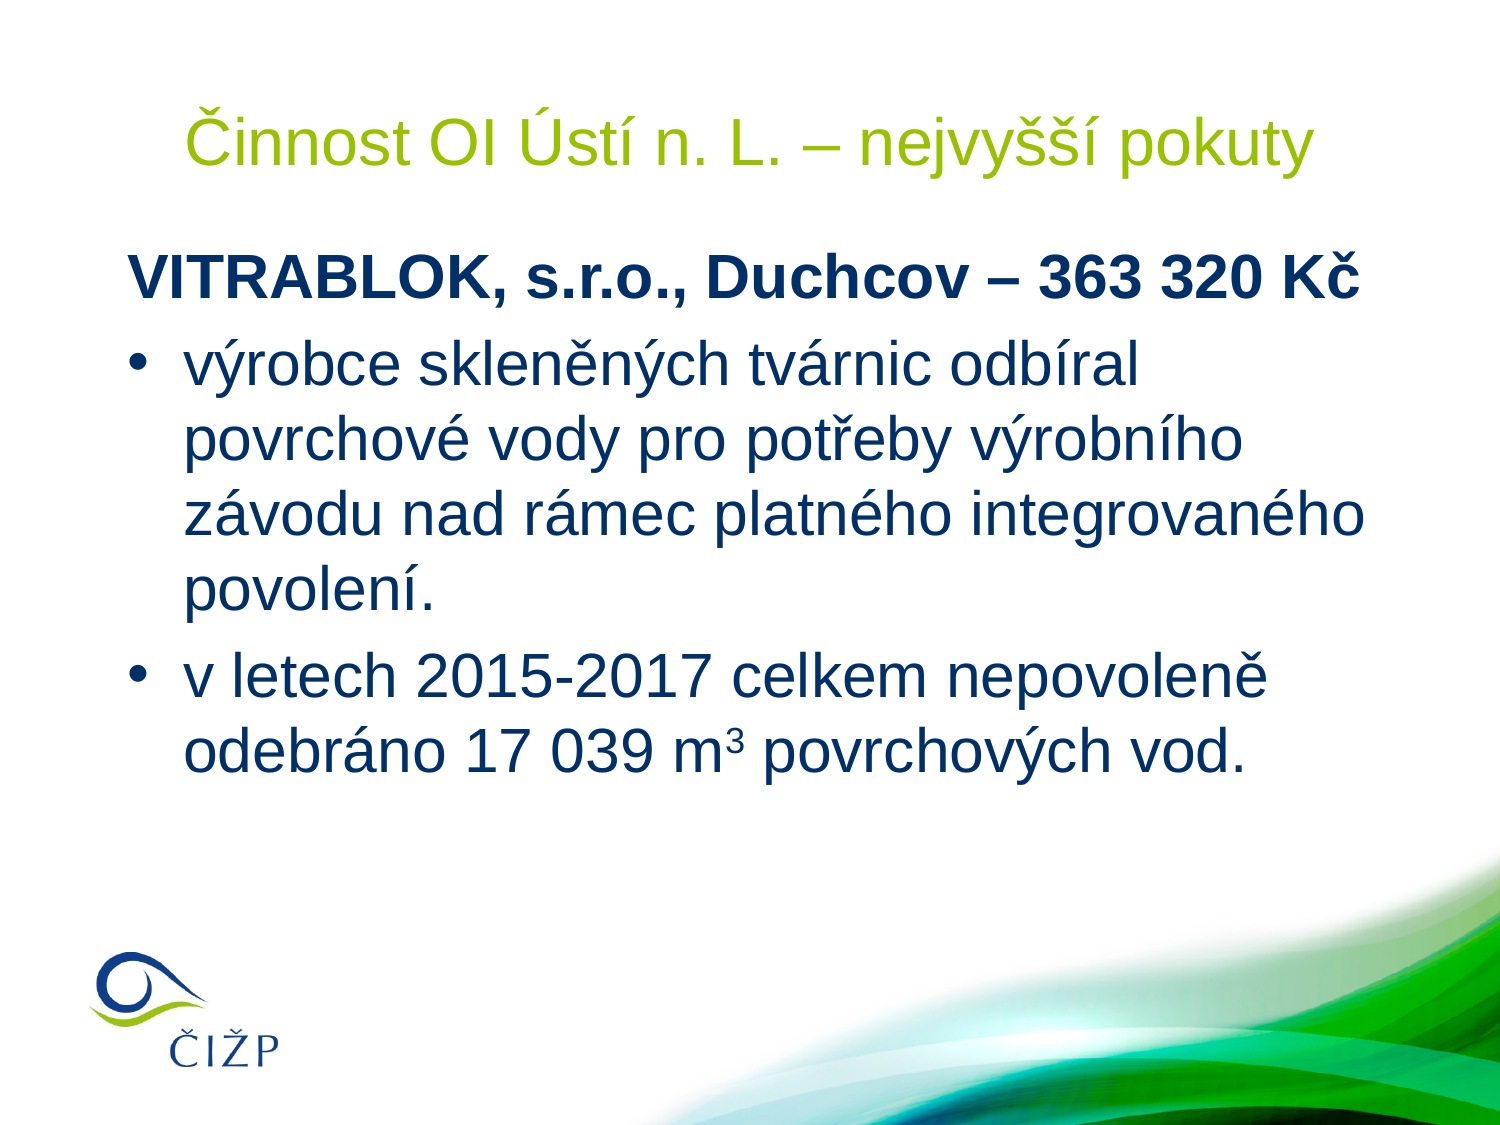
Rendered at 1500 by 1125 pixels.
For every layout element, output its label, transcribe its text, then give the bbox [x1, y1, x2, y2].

title Činnost OI Ústí n. L. – nejvyšší pokuty [75, 45, 1425, 233]
picture [88, 838, 1500, 1125]
list VITRABLOK, s.r.o., Duchcov – 363 320 Kč výrobce skleněných tvárnic odbíral povrchové vody pro potřeby výrobního závodu nad rámec platného integrovaného povolení. v letech 2015-2017 celkem nepovoleně odebráno 17 039 m3 povrchových vod. [112, 228, 1463, 971]
